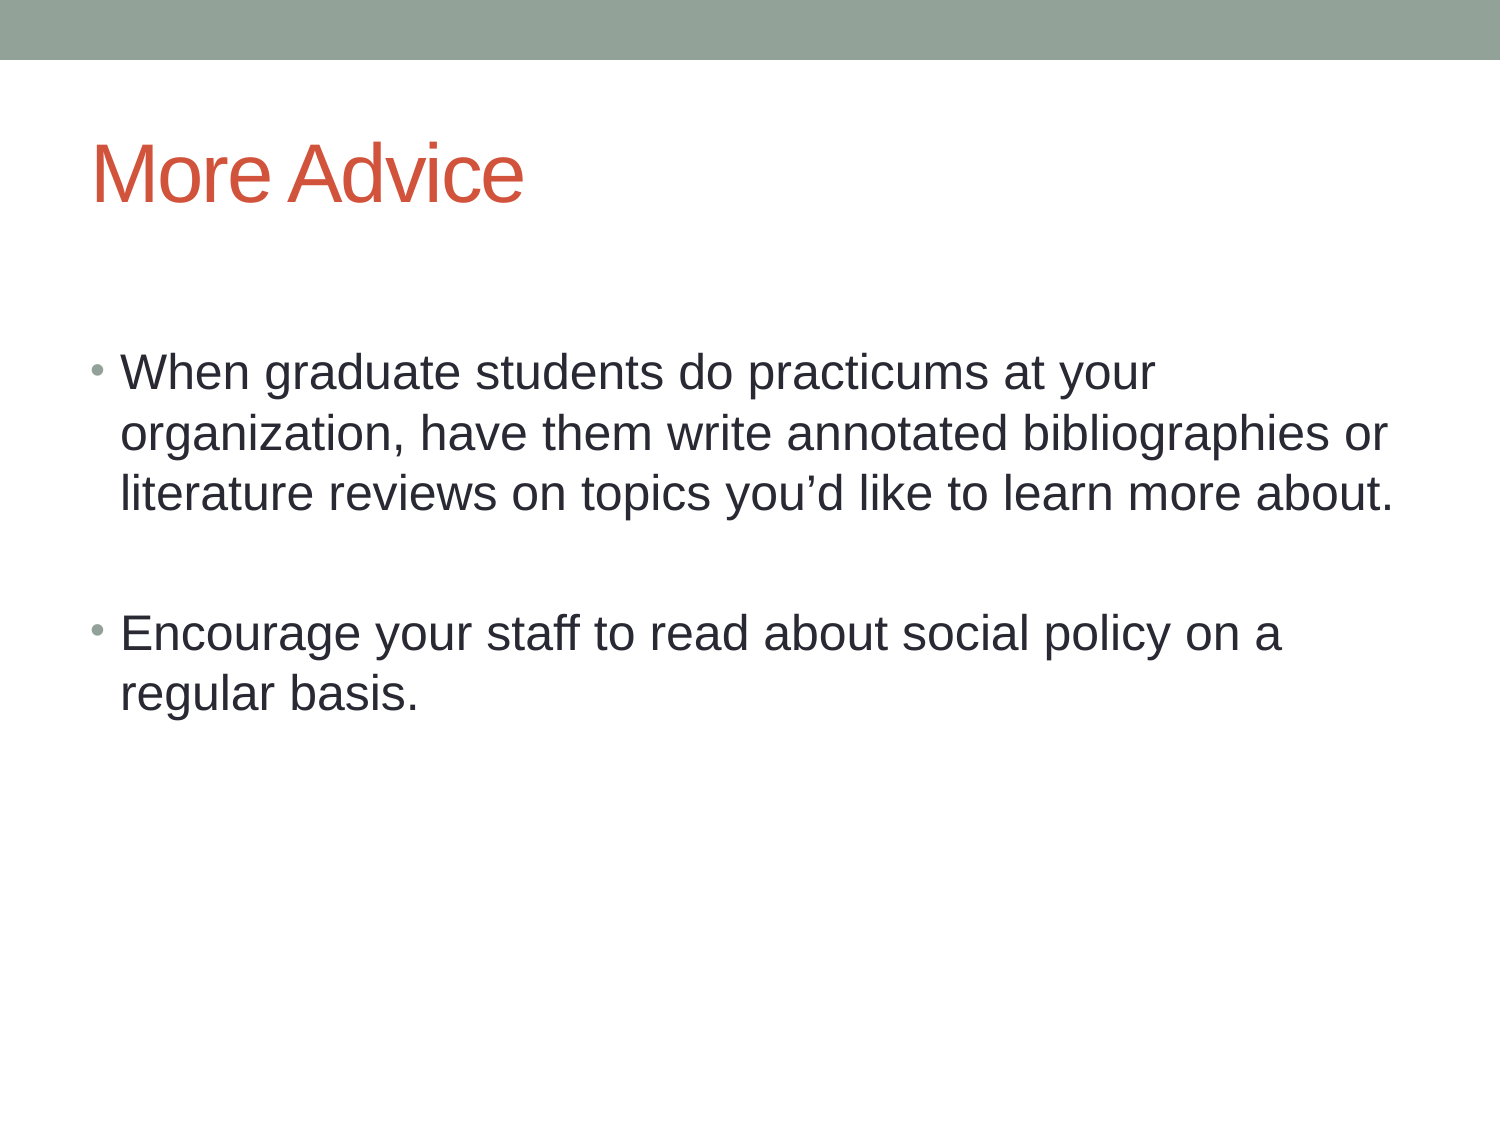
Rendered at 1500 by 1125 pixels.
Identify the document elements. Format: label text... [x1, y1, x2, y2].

title More Advice [75, 87, 1425, 250]
list When graduate students do practicums at your organization, have them write annotated bibliographies or literature reviews on topics you’d like to learn more about. Encourage your staff to read about social policy on a regular basis. [75, 262, 1425, 1063]
